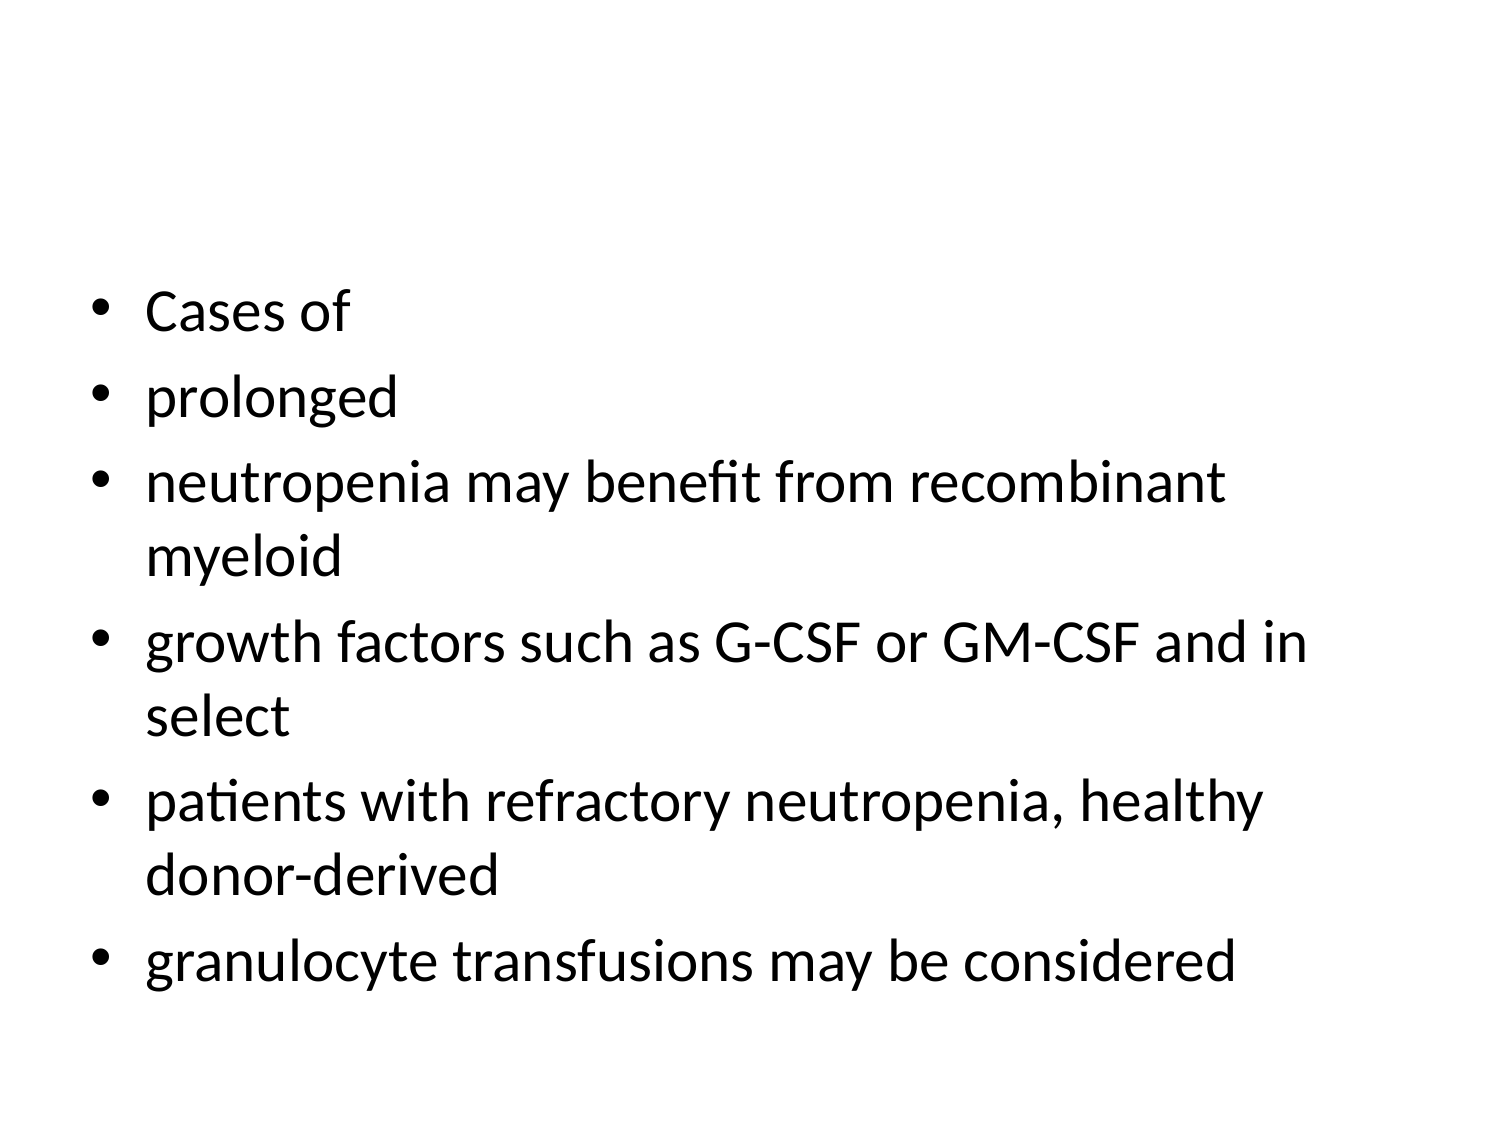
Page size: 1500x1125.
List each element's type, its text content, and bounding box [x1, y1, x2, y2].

list Cases of prolonged neutropenia may benefit from recombinant myeloid growth factors such as G-CSF or GM-CSF and in select patients with refractory neutropenia, healthy donor-derived granulocyte transfusions may be considered [75, 262, 1425, 1005]
